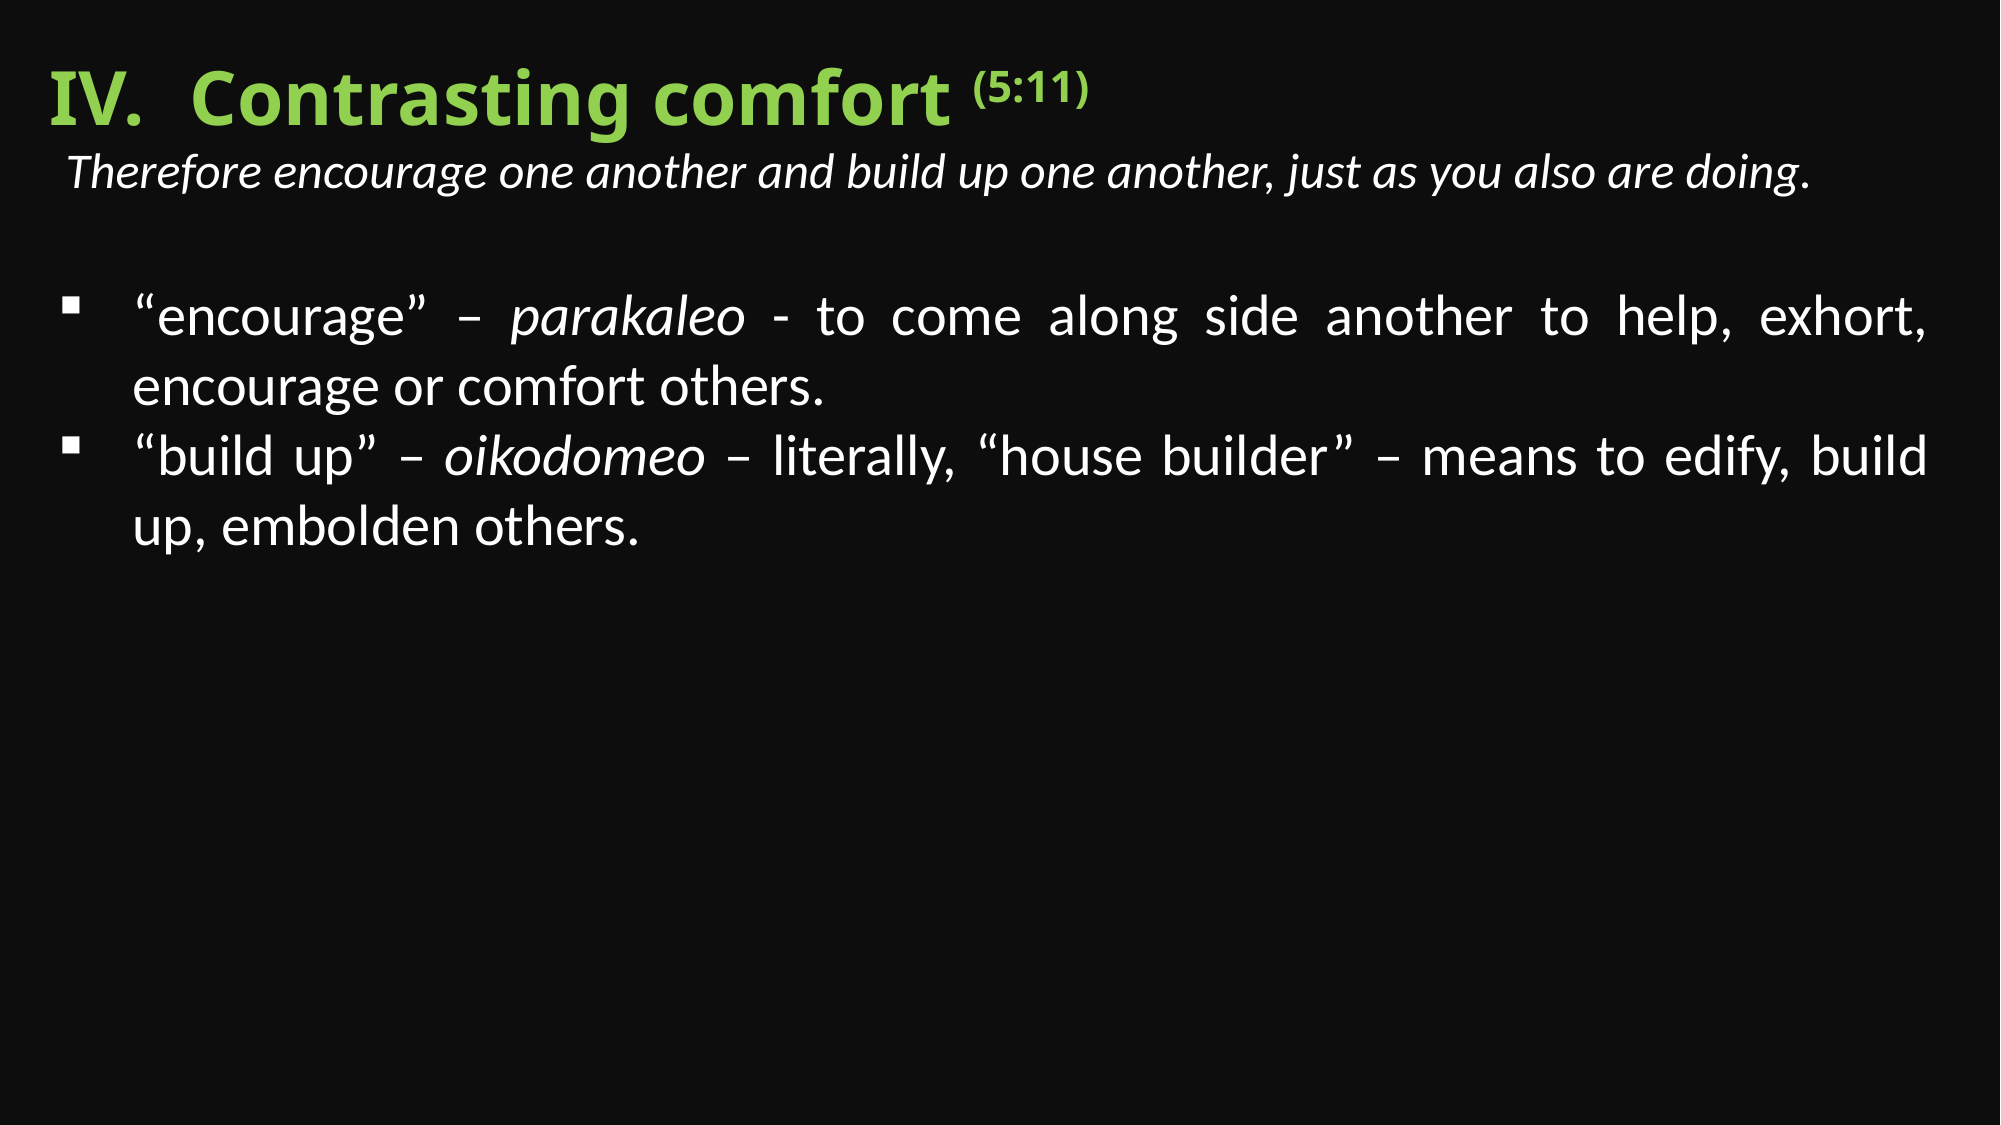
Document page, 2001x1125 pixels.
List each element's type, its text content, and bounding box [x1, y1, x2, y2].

text_box “encourage” – parakaleo - to come along side another to help, exhort, encourage or comfort others. “build up” – oikodomeo – literally, “house builder” – means to edify, build up, embolden others. [42, 270, 1945, 565]
text_box Therefore encourage one another and build up one another, just as you also are doing. [50, 131, 1953, 206]
subtitle Contrasting comfort (5:11) [34, 42, 1951, 184]
